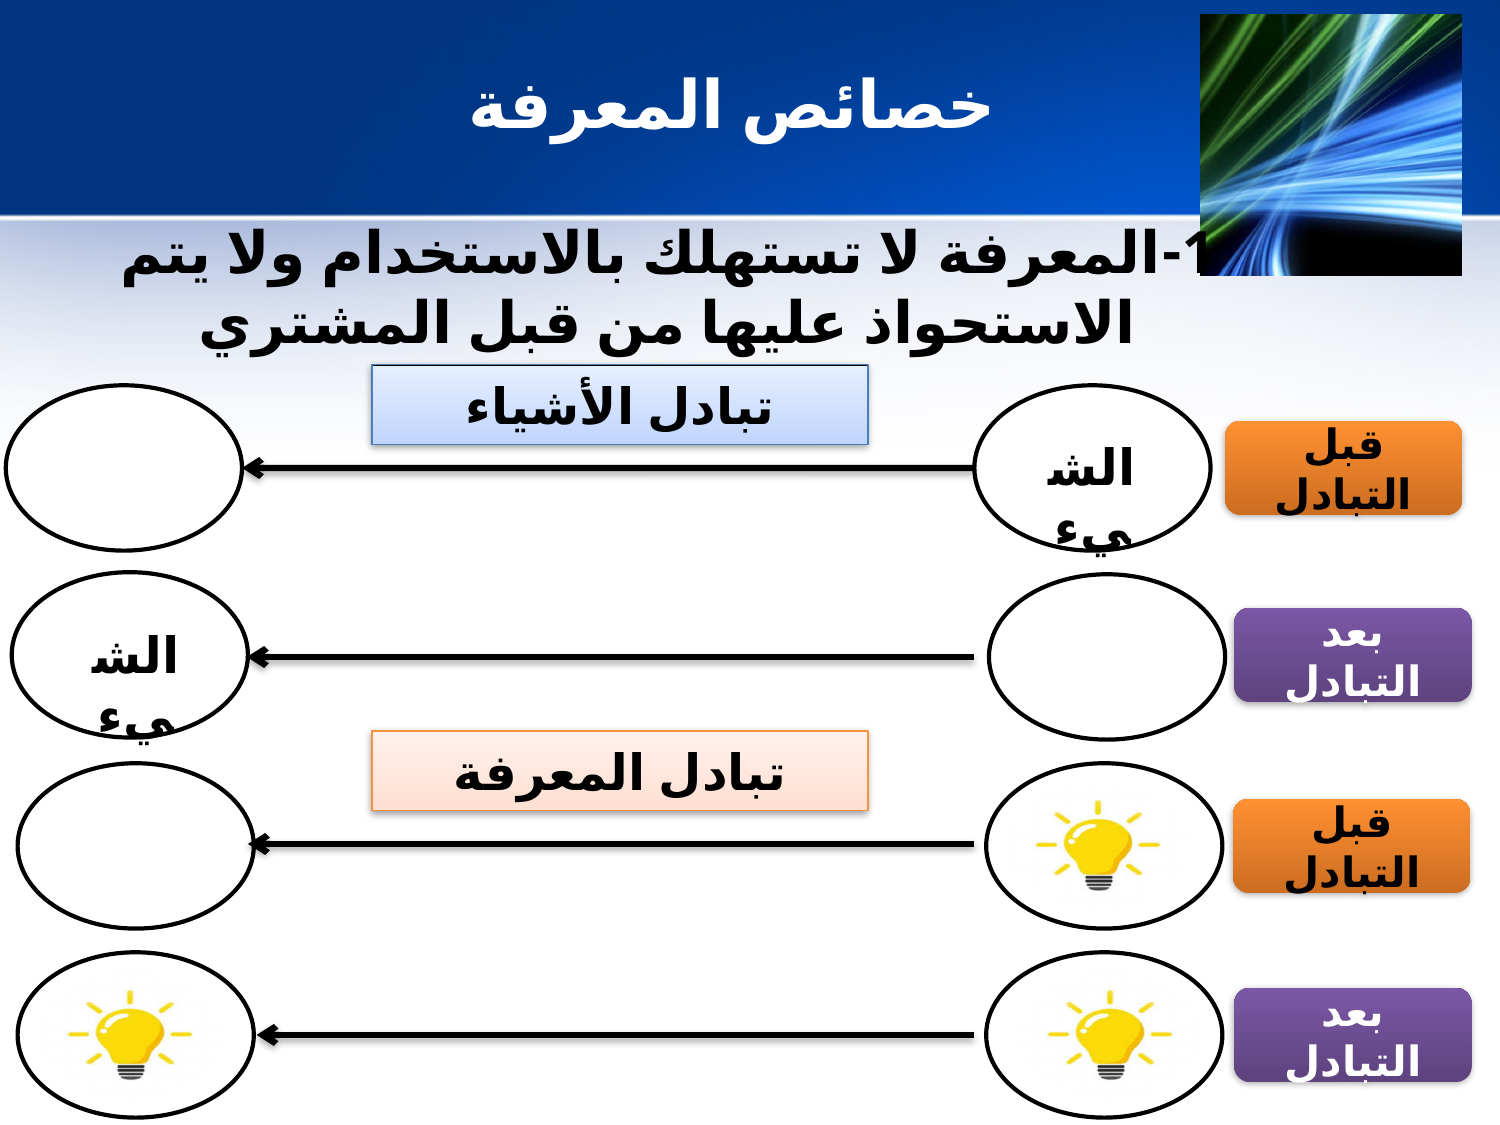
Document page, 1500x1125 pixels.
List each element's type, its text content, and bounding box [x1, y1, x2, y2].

text_box خصائص المعرفة [407, 54, 1058, 150]
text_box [5, 364, 1472, 1118]
picture [0, 0, 1500, 1125]
text_box 1-المعرفة لا تستهلك بالاستخدام ولا يتم الاستحواذ عليها من قبل المشتري [100, 208, 1235, 363]
